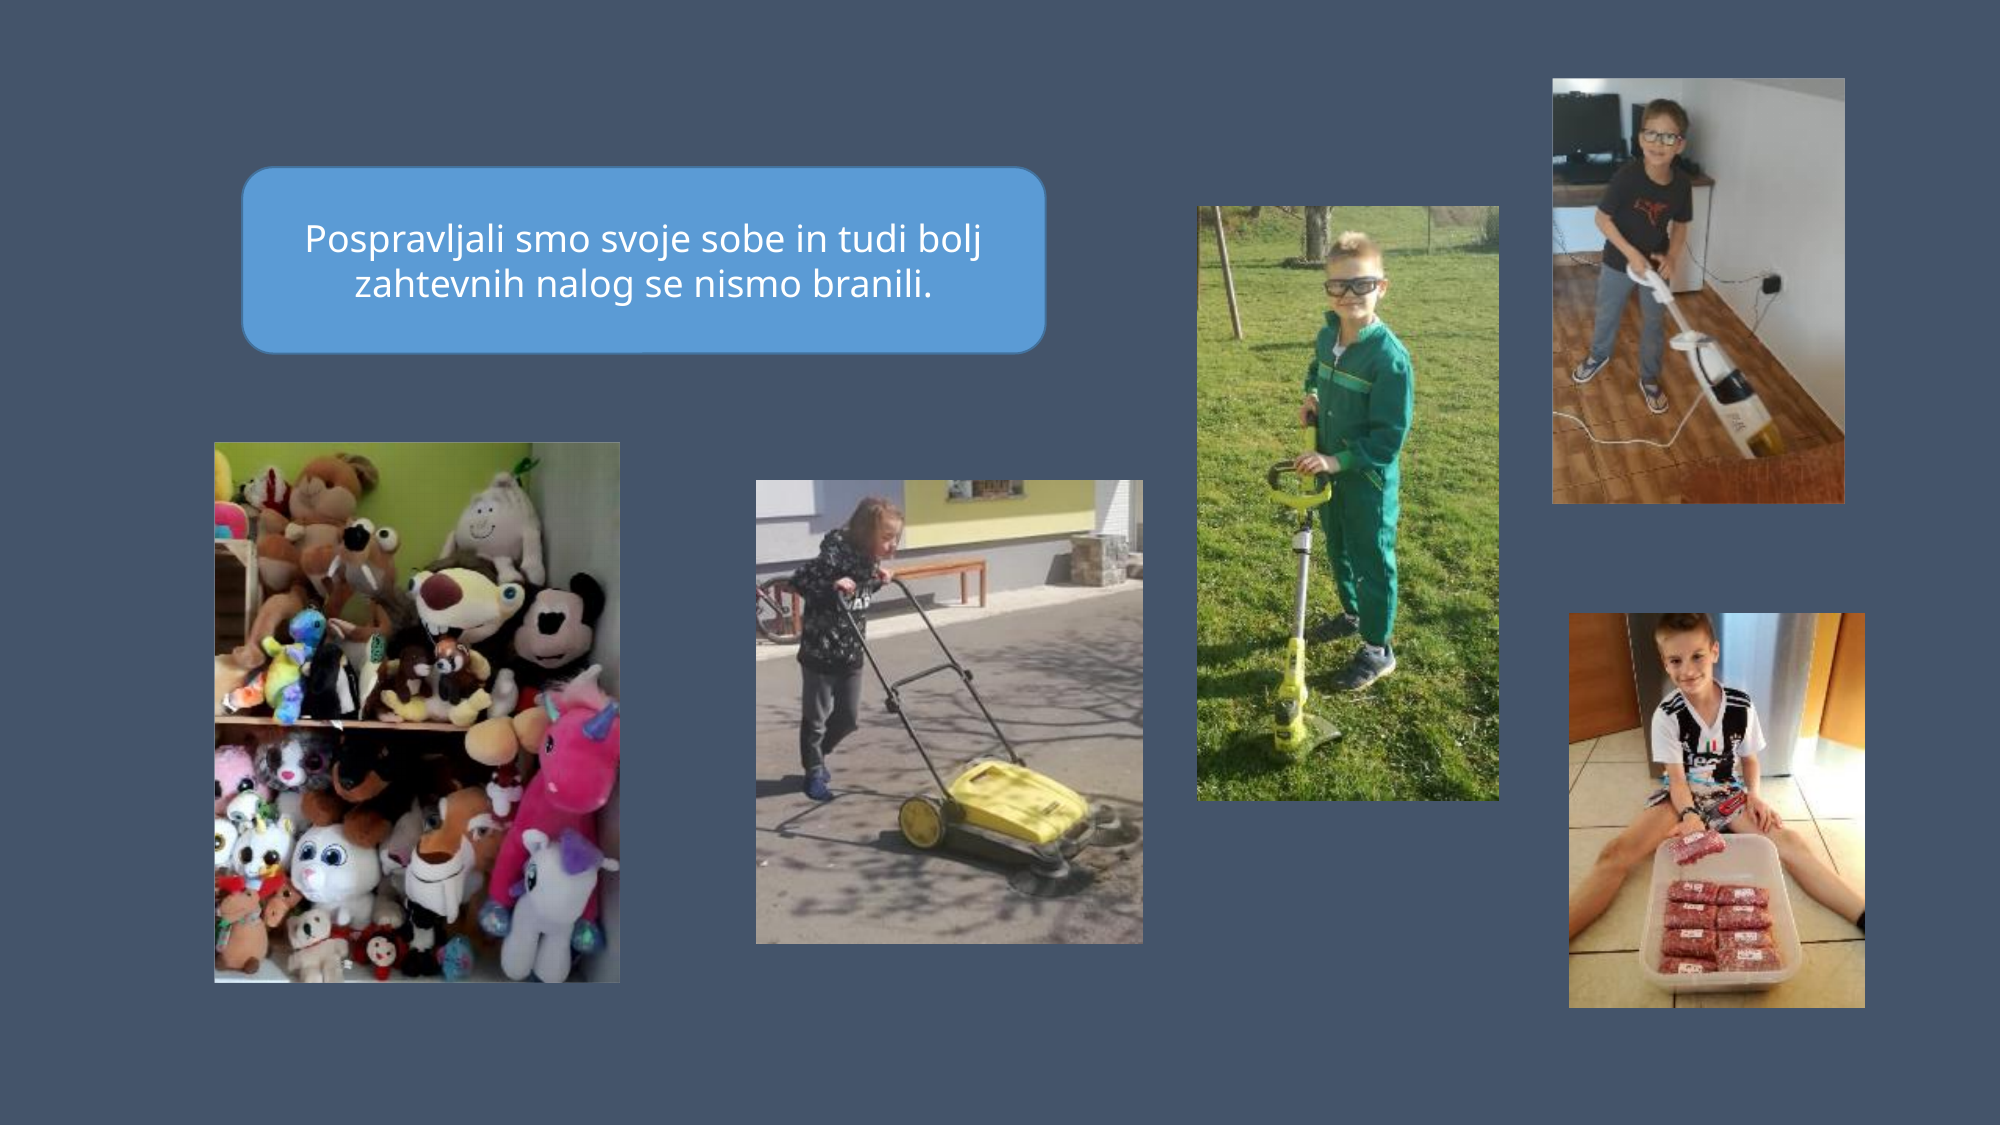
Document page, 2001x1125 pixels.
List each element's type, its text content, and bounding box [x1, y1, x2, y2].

picture [147, 443, 688, 982]
picture [756, 480, 1143, 944]
picture [1569, 613, 1865, 1008]
picture [1197, 79, 1911, 801]
text_box Pospravljali smo svoje sobe in tudi bolj zahtevnih nalog se nismo branili. [241, 166, 1047, 355]
